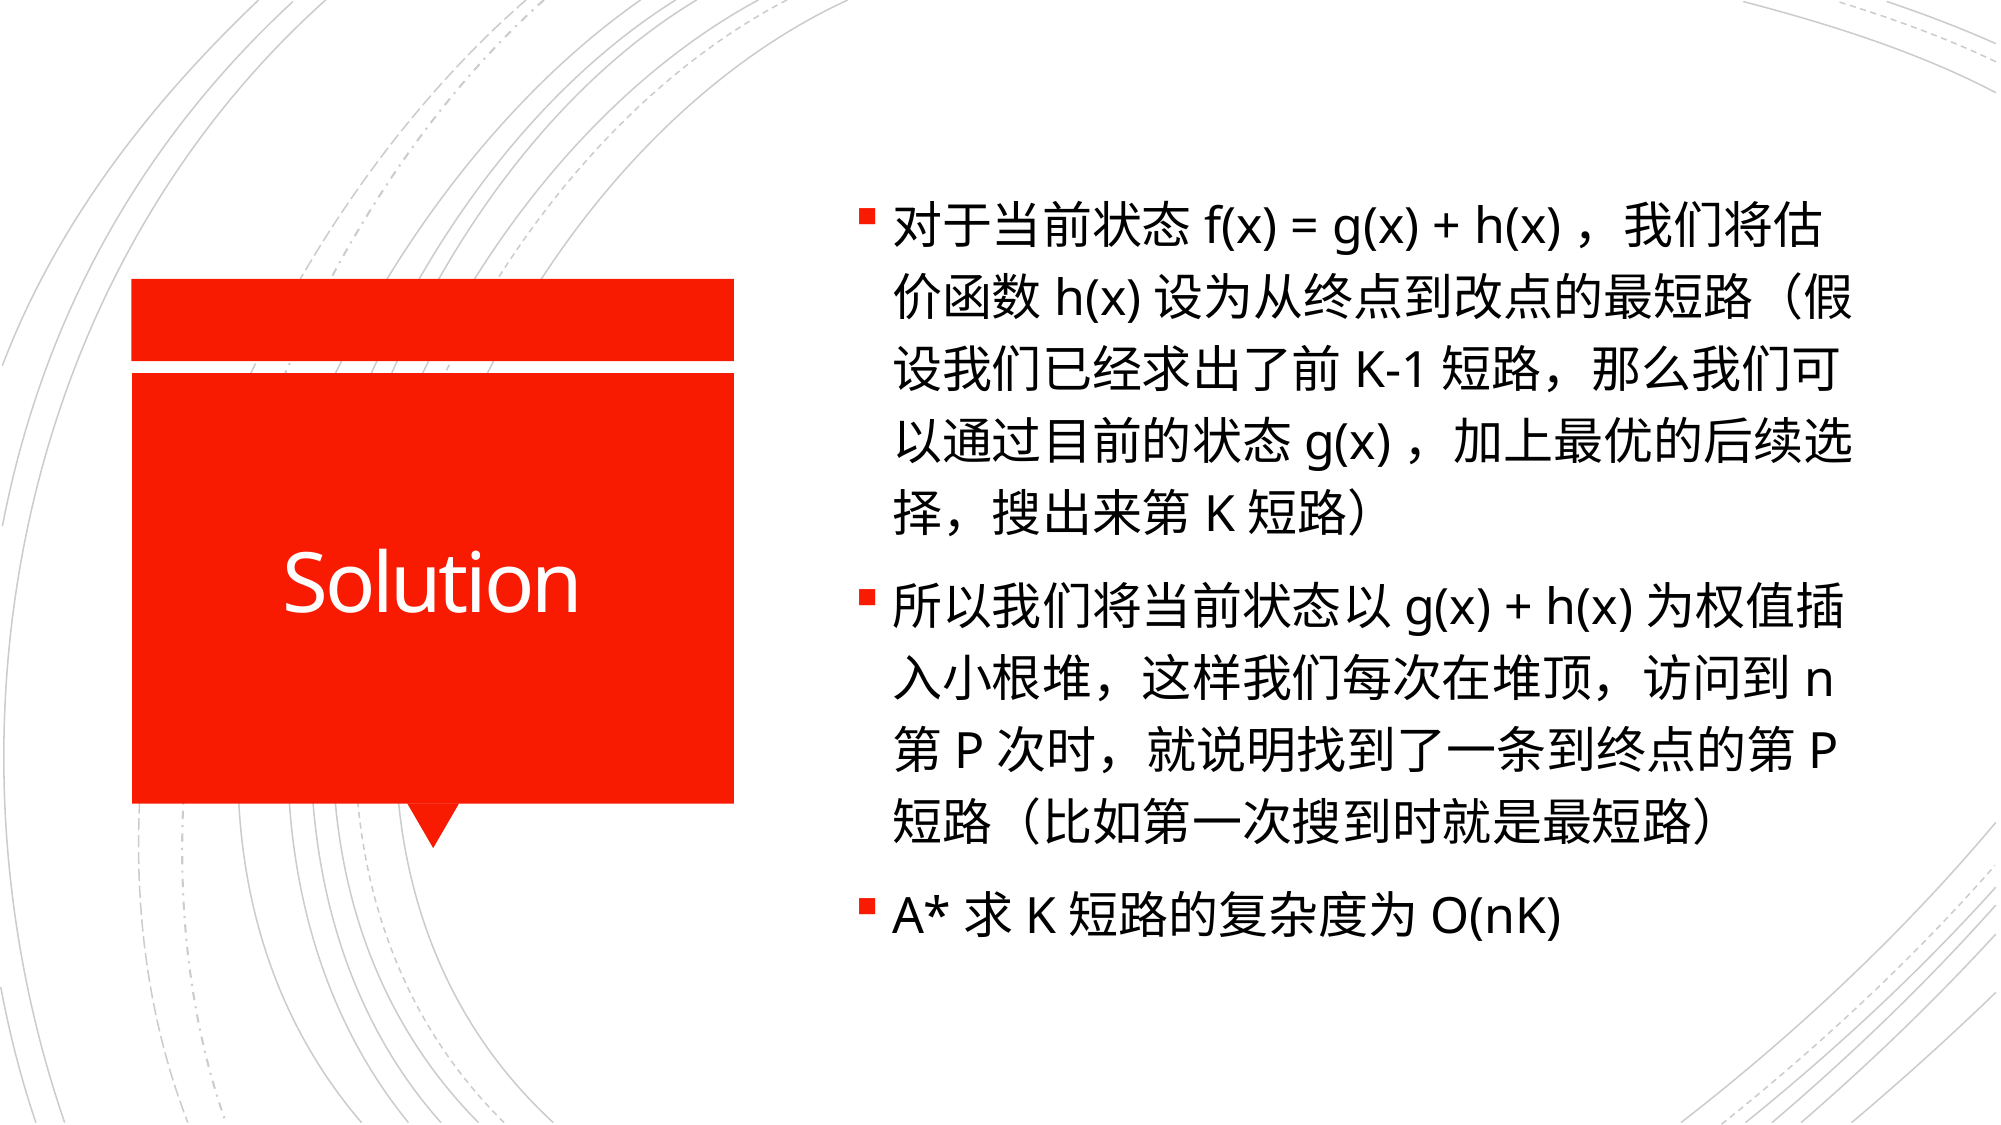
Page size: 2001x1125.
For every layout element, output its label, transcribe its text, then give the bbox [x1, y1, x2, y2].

title Solution [145, 385, 720, 789]
list 对于当前状态f(x) = g(x) + h(x)，我们将估价函数h(x)设为从终点到改点的最短路（假设我们已经求出了前K-1短路，那么我们可以通过目前的状态g(x)，加上最优的后续选择，搜出来第K短路） 所以我们将当前状态以g(x) + h(x)为权值插入小根堆，这样我们每次在堆顶，访问到n第P次时，就说明找到了一条到终点的第P短路（比如第一次搜到时就是最短路） A*求K短路的复杂度为O(nK) [839, 131, 1871, 993]
